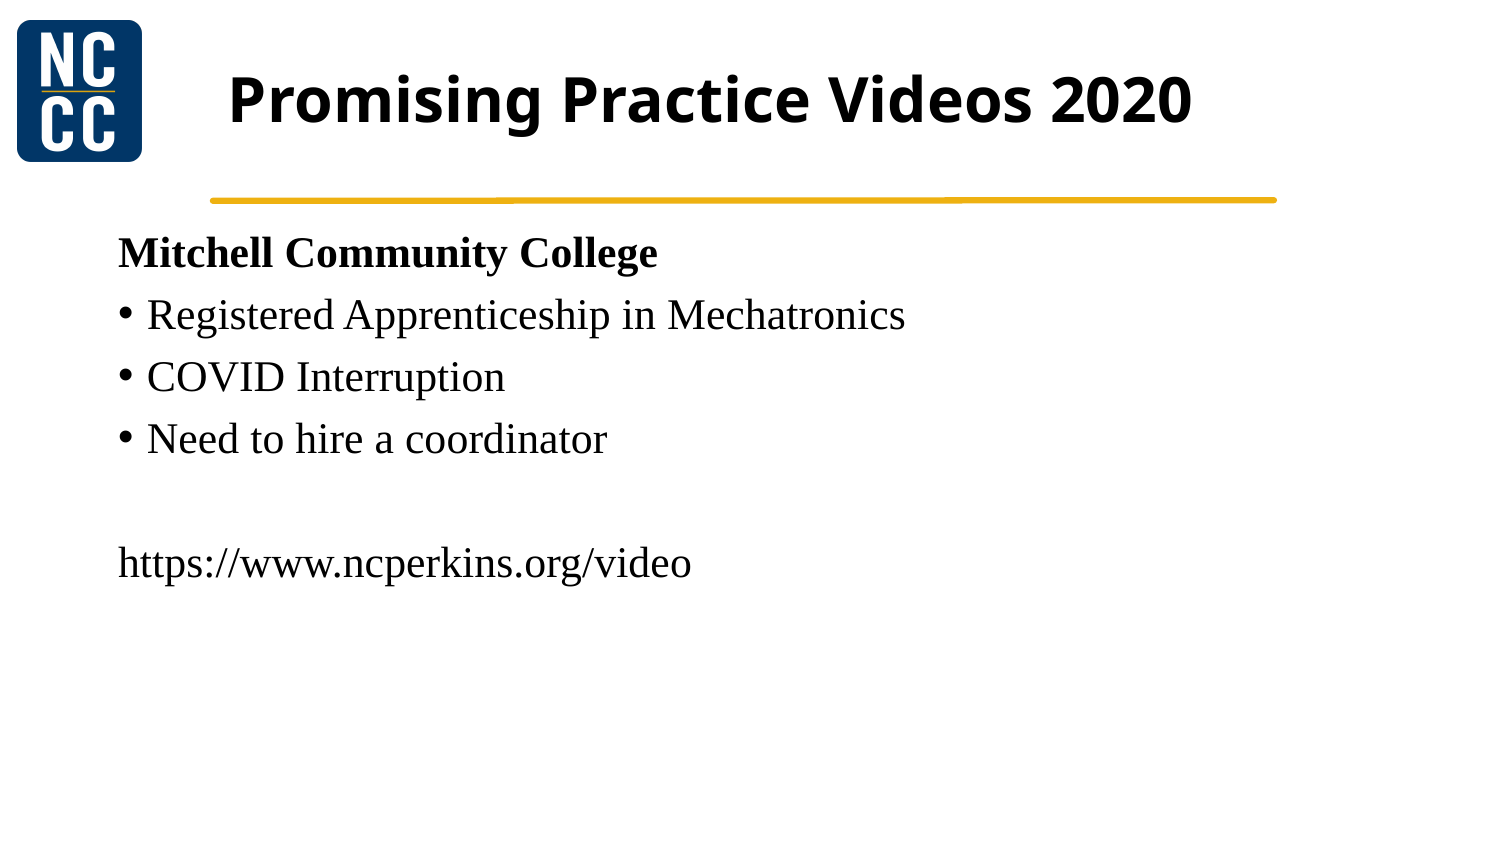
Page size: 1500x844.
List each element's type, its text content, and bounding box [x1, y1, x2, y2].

list Mitchell Community College Registered Apprenticeship in Mechatronics COVID Interruption Need to hire a coordinator https://www.ncperkins.org/video [103, 216, 1397, 799]
title Promising Practice Videos 2020 [212, 20, 1421, 184]
picture [17, 20, 142, 162]
